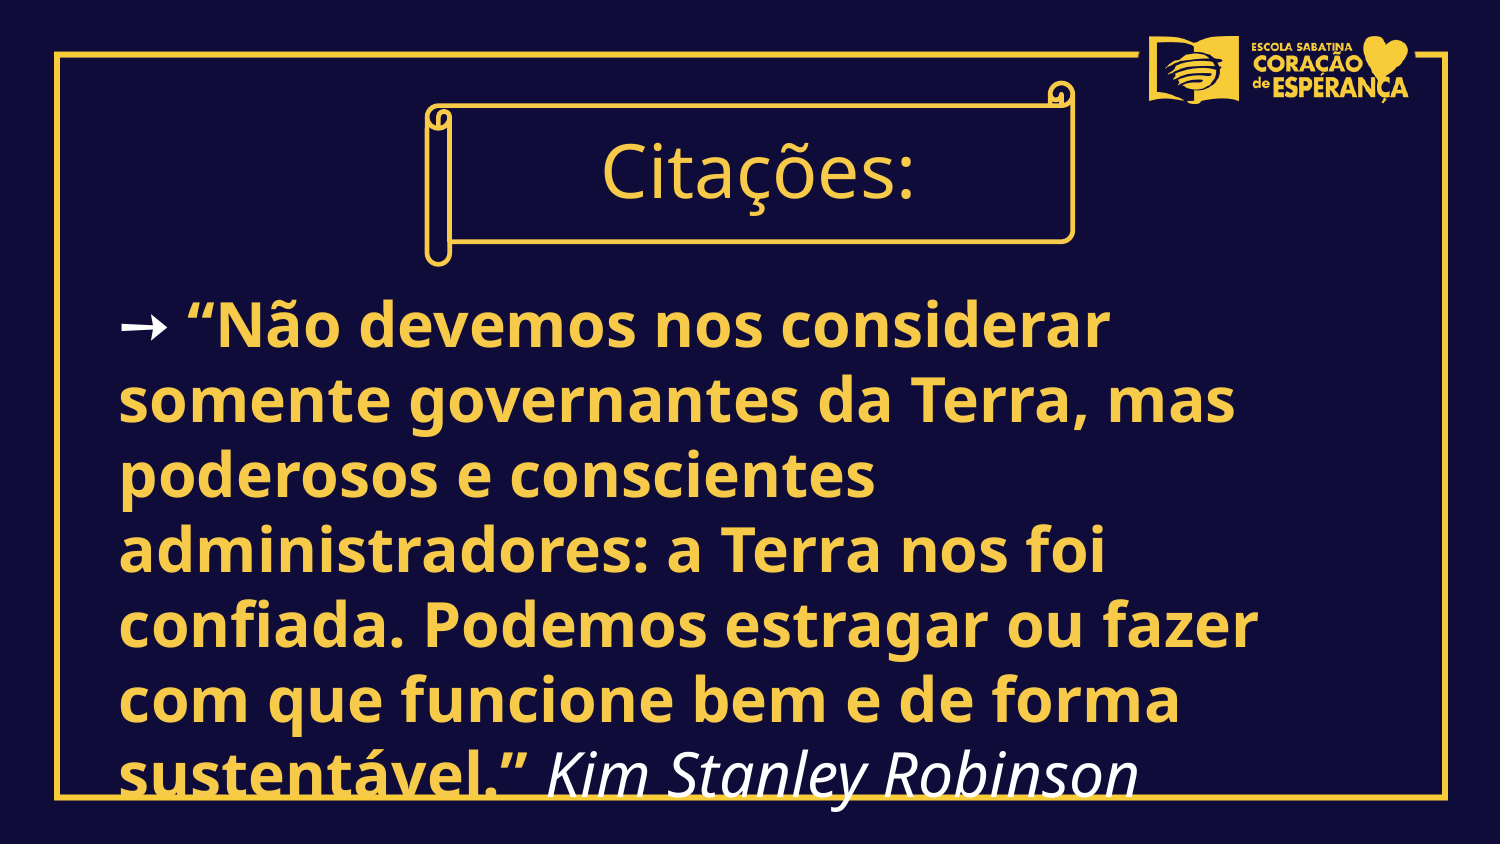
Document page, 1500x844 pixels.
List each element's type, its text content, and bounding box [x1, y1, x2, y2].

text_box Citações: [499, 108, 1018, 213]
text_box [427, 82, 1073, 265]
text_box ➙ “Não devemos nos considerar somente governantes da Terra, mas poderosos e conscientes administradores: a Terra nos foi confiada. Podemos estragar ou fazer com que funcione bem e de forma sustentável.” Kim Stanley Robinson [103, 269, 1397, 738]
picture [0, 0, 1500, 844]
